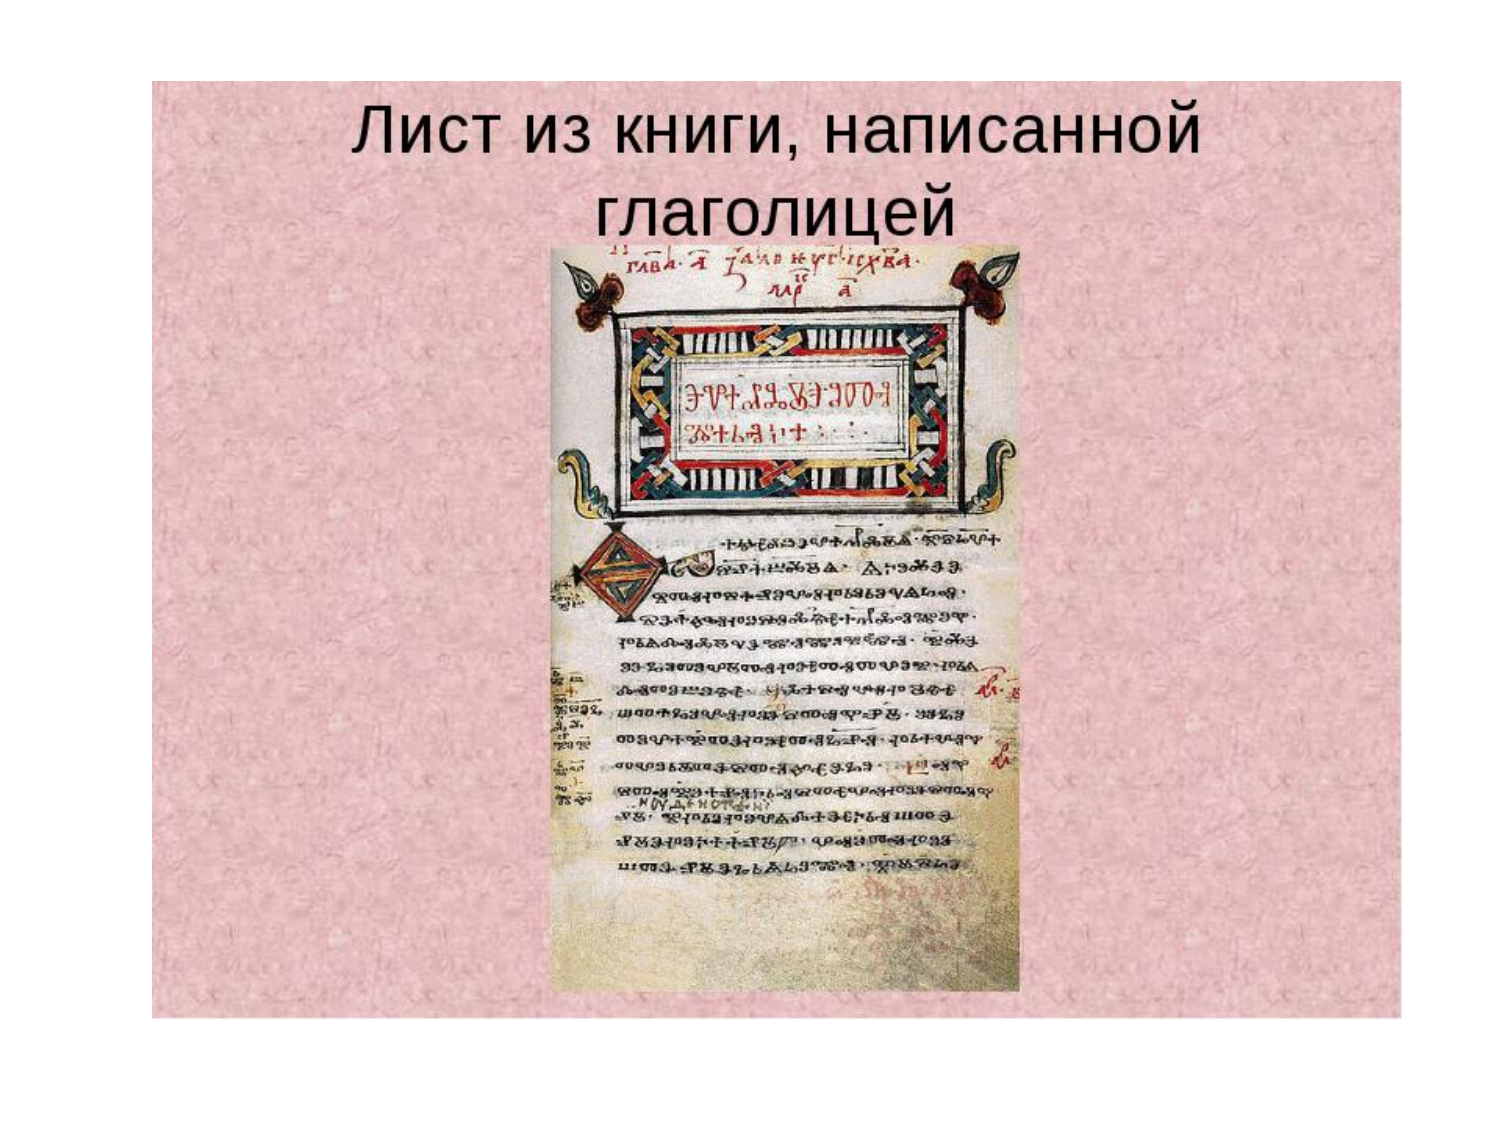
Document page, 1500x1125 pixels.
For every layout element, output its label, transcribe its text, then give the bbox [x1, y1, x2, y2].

picture [152, 81, 1403, 1020]
text_box Книги на глаголице [75, 45, 1425, 233]
